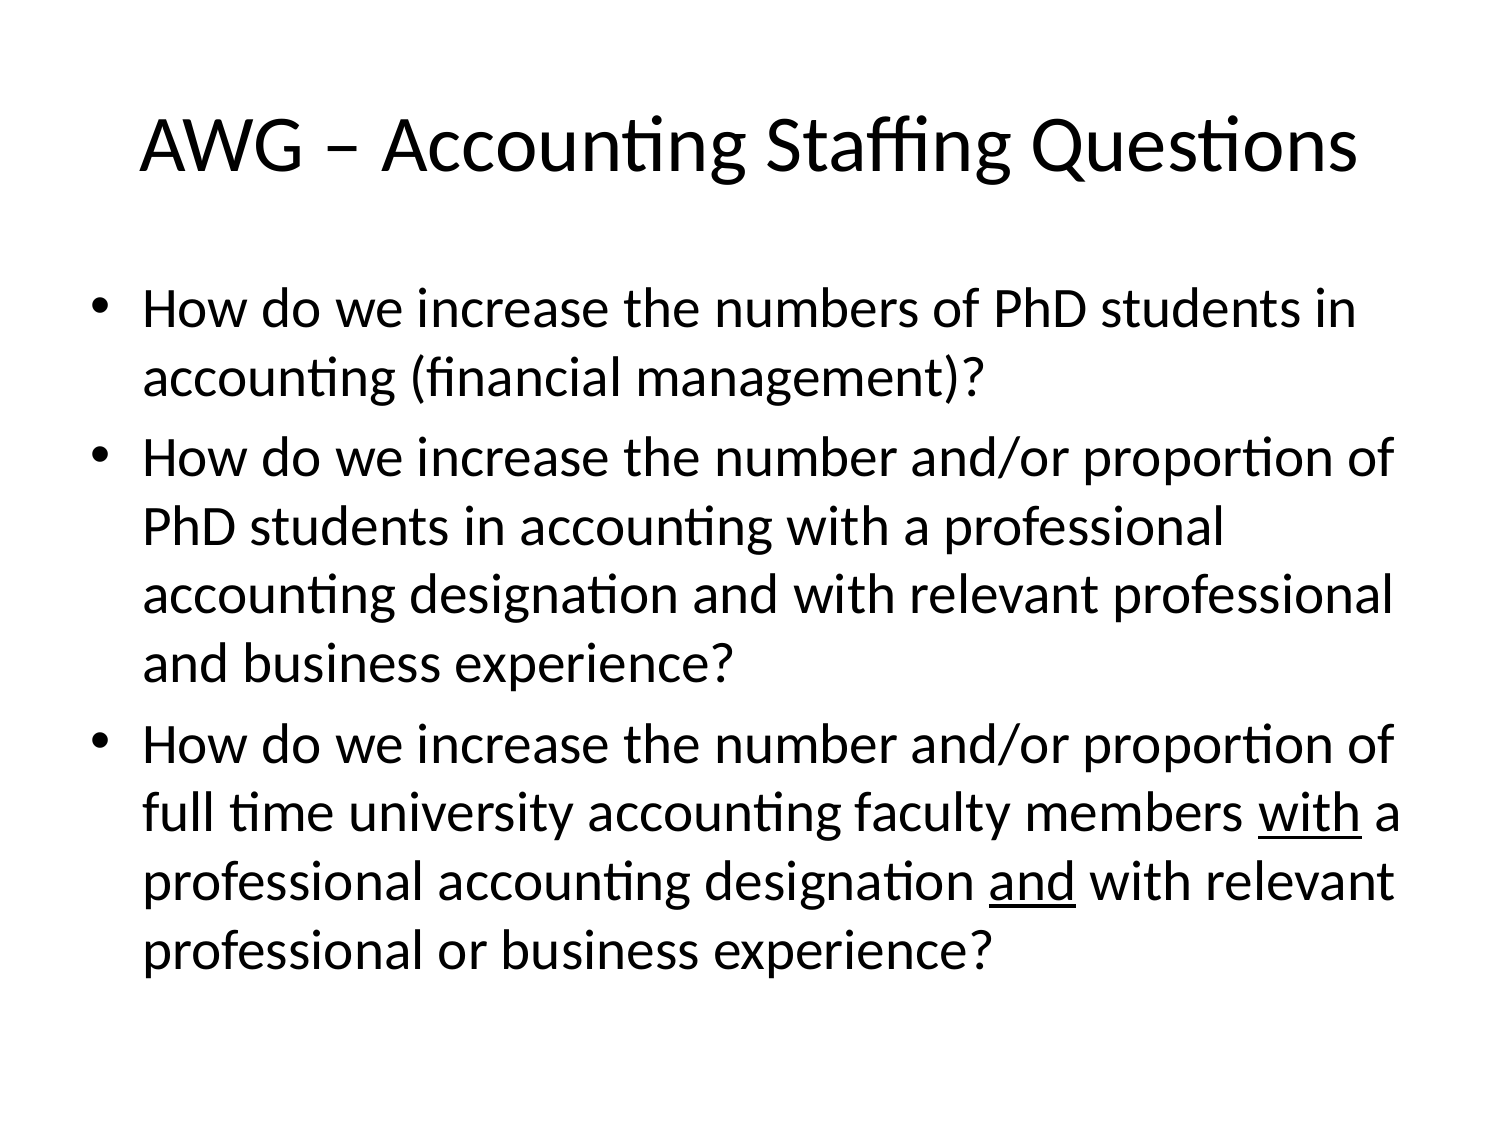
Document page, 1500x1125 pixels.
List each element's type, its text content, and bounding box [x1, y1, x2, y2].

title AWG – Accounting Staffing Questions [75, 45, 1425, 233]
list How do we increase the numbers of PhD students in accounting (financial management)? How do we increase the number and/or proportion of PhD students in accounting with a professional accounting designation and with relevant professional and business experience? How do we increase the number and/or proportion of full time university accounting faculty members with a professional accounting designation and with relevant professional or business experience? [75, 262, 1425, 1005]
